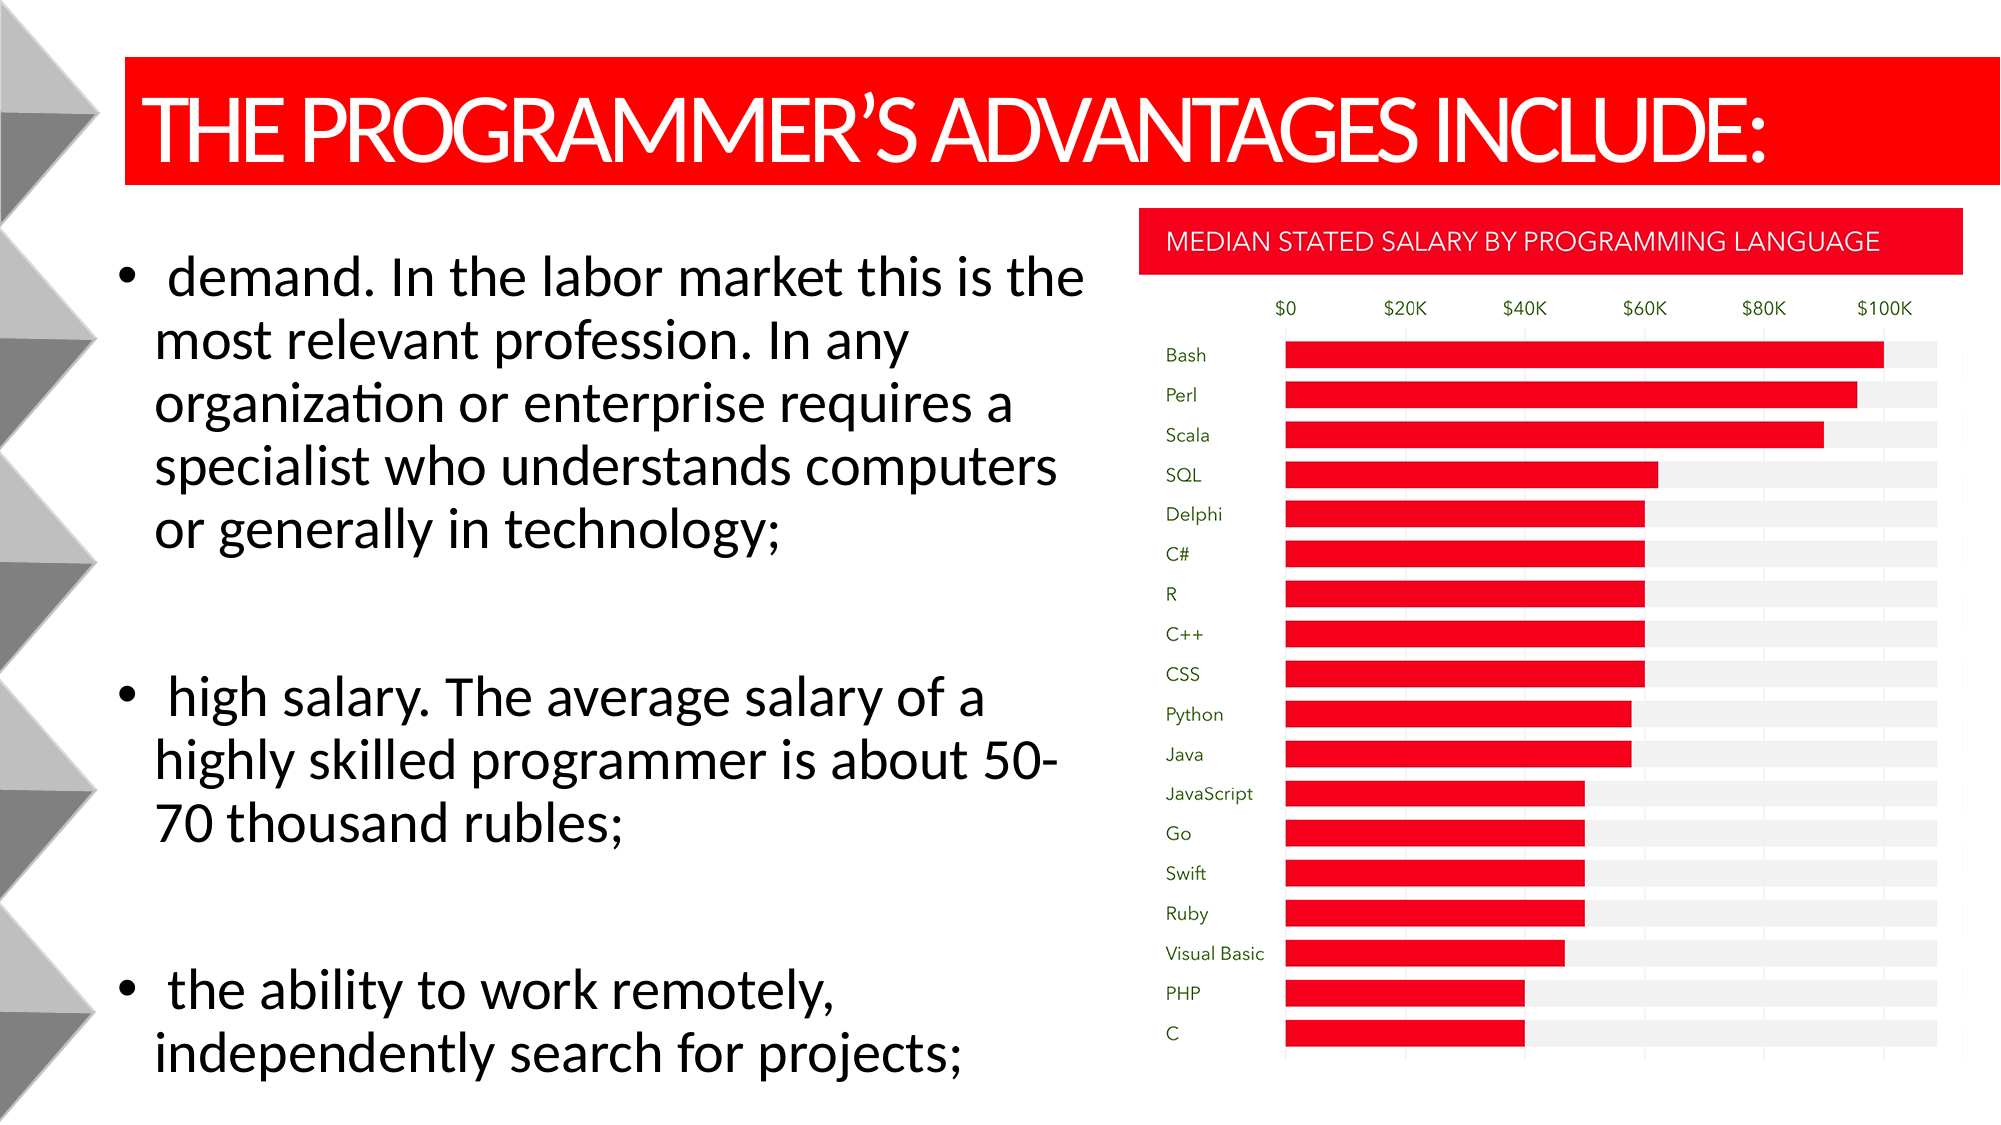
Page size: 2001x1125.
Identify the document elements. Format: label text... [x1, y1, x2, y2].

list demand. In the labor market this is the most relevant profession. In any organization or enterprise requires a specialist who understands computers or generally in technology; high salary. The average salary of a highly skilled programmer is about 50-70 thousand rubles; the ability to work remotely, independently search for projects; [101, 238, 1113, 953]
title THE PROGRAMMER’S ADVANTAGES INCLUDE: [126, 21, 2000, 239]
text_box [0, 225, 97, 449]
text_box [0, 899, 95, 1125]
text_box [0, 0, 99, 226]
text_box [0, 449, 97, 676]
picture [1139, 208, 1963, 1079]
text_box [0, 677, 97, 904]
